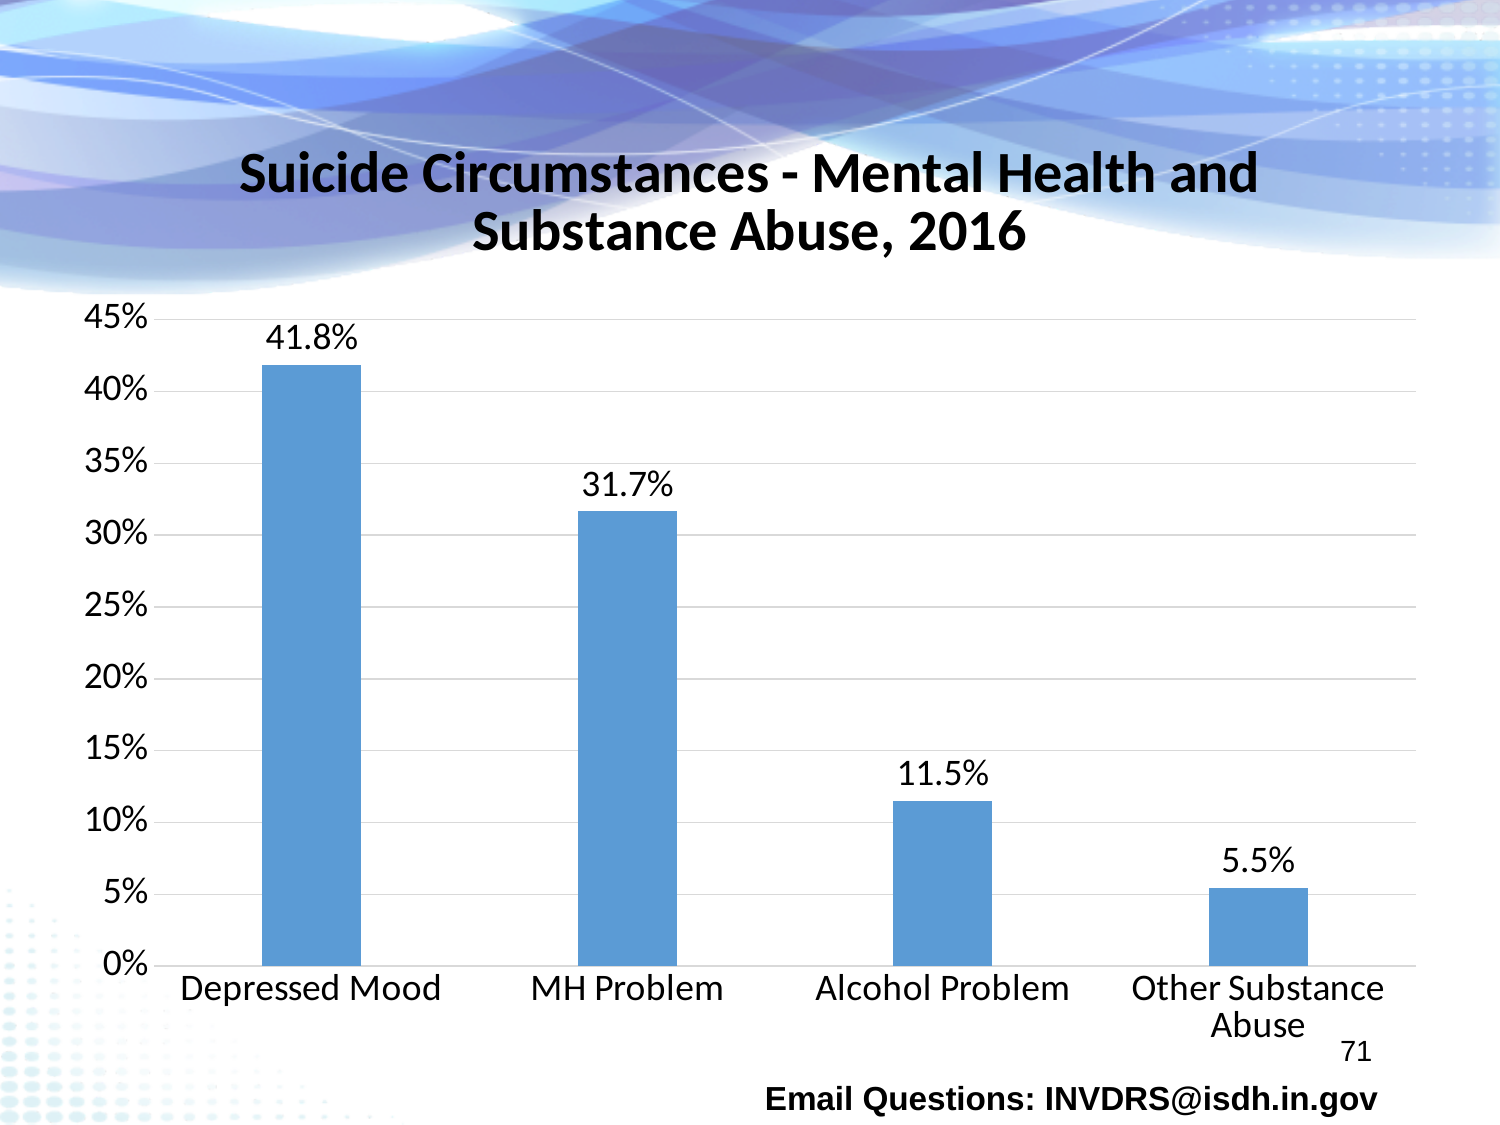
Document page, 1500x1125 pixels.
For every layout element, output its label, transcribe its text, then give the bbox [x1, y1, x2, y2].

picture [0, 0, 1500, 1125]
chart [56, 103, 1444, 1067]
text_box Email Questions: INVDRS@isdh.in.gov [749, 1069, 1500, 1125]
